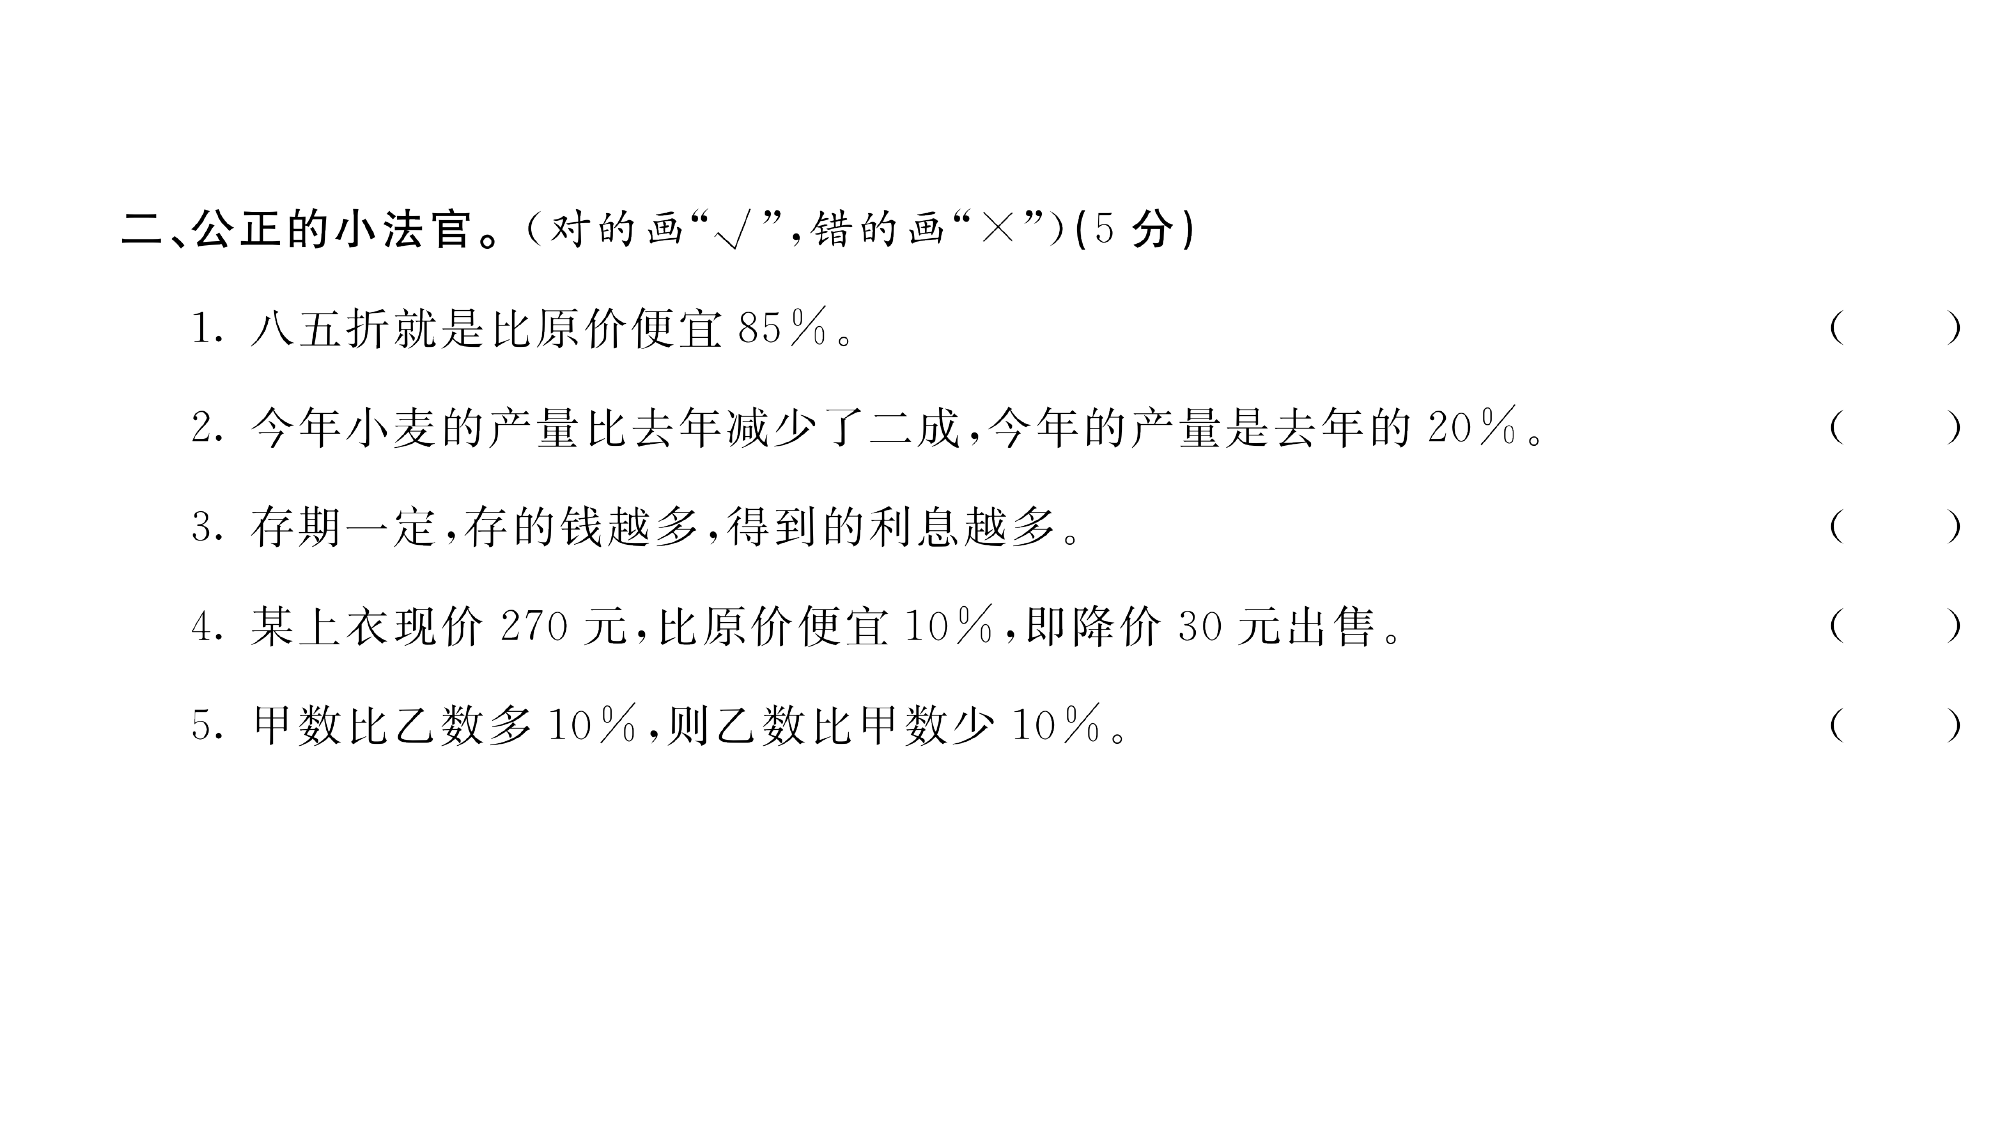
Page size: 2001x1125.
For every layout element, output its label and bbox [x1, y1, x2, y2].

picture [118, 177, 2000, 762]
